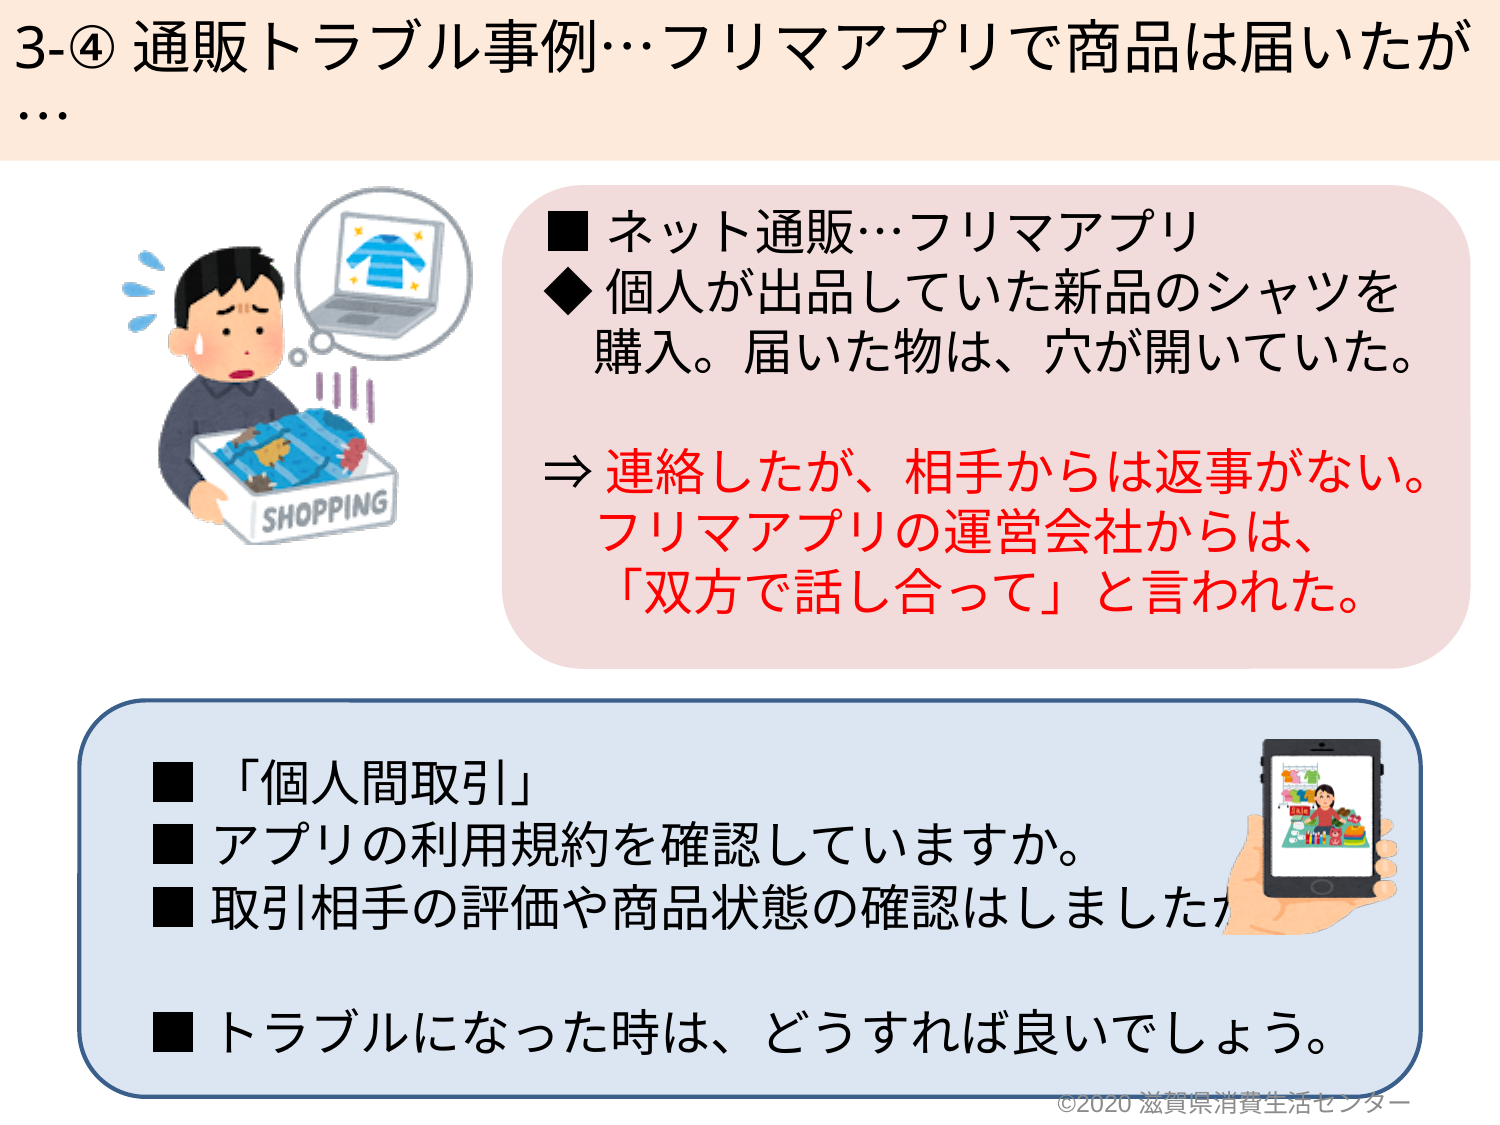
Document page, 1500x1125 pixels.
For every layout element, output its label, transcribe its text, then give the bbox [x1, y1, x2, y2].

text_box [499, 203, 1473, 671]
footer ©2020滋賀県消費生活センター [998, 1072, 1473, 1125]
text_box 3-④通販トラブル事例…フリマアプリで商品は届いたが… [0, 0, 1500, 163]
text_box [545, 183, 1428, 192]
picture [119, 185, 479, 545]
text_box ■ネット通販…フリマアプリ ◆個人が出品していた新品のシャツを 購入。届いた物は、穴が開いていた。 ⇒連絡したが、相手からは返事がない。 フリマアプリの運営会社からは、 「双方で話し合って」と言われた。 [528, 192, 1444, 628]
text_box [79, 700, 1421, 1098]
picture [1161, 738, 1452, 936]
